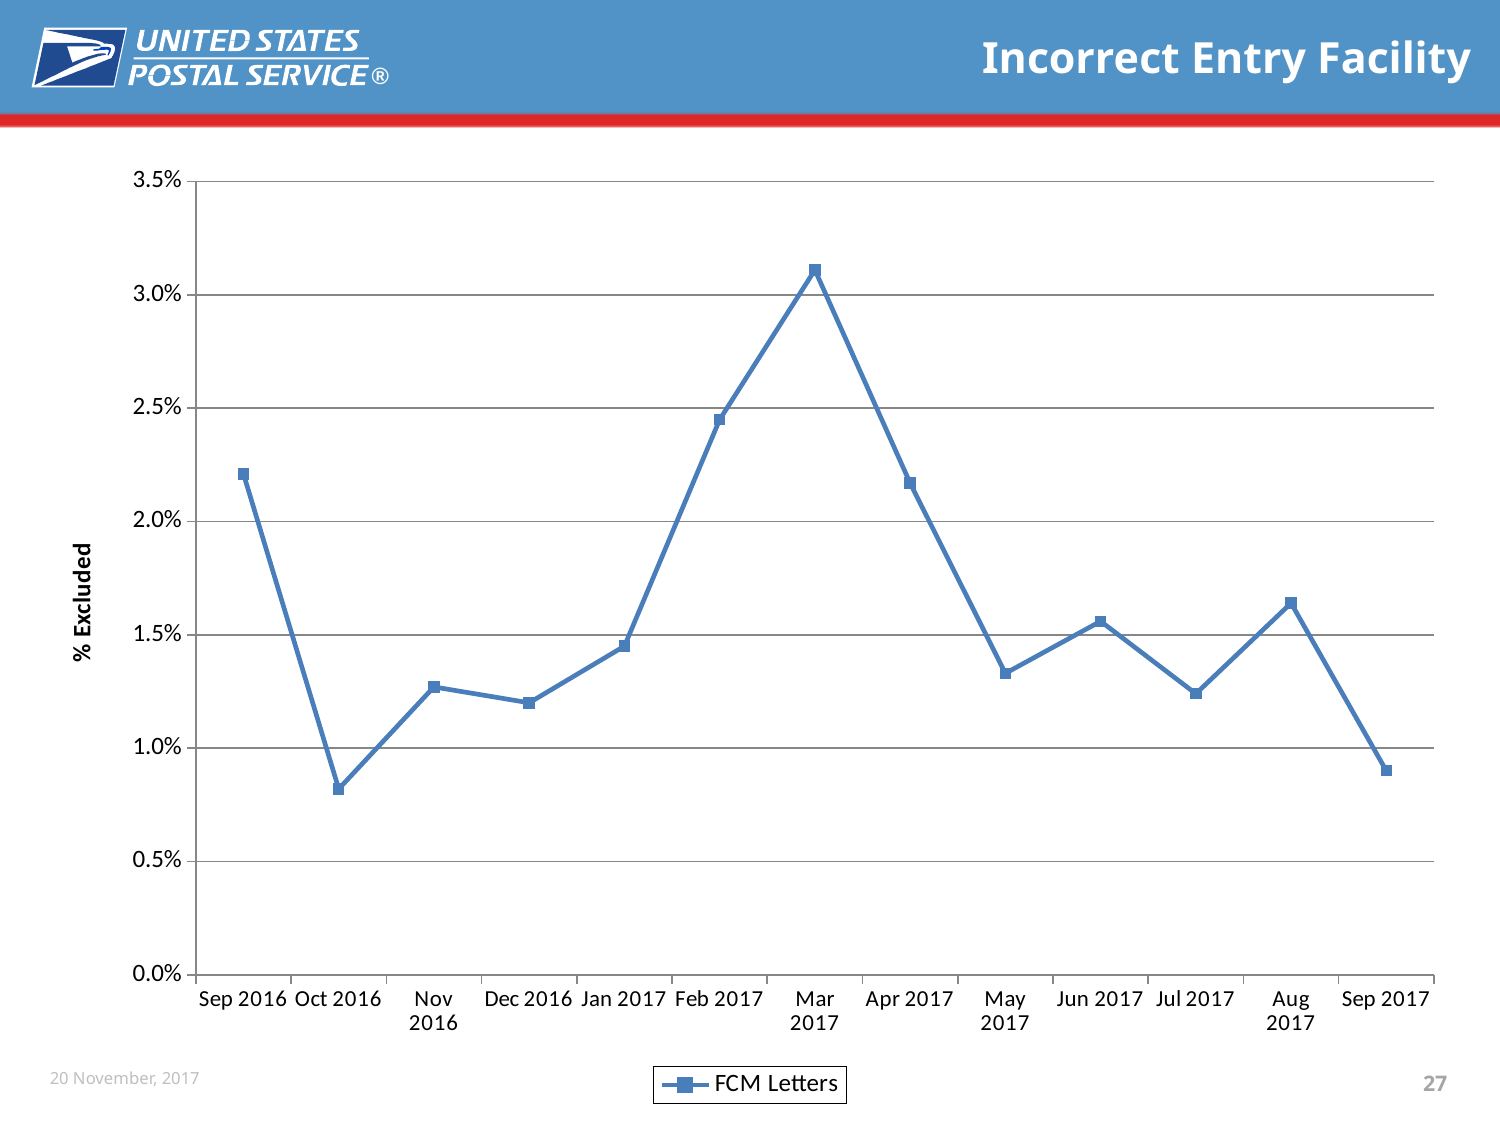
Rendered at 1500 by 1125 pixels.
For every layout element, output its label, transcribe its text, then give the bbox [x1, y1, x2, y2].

chart [37, 149, 1463, 1104]
picture [0, 0, 1500, 1125]
title Incorrect Entry Facility [462, 20, 1487, 92]
